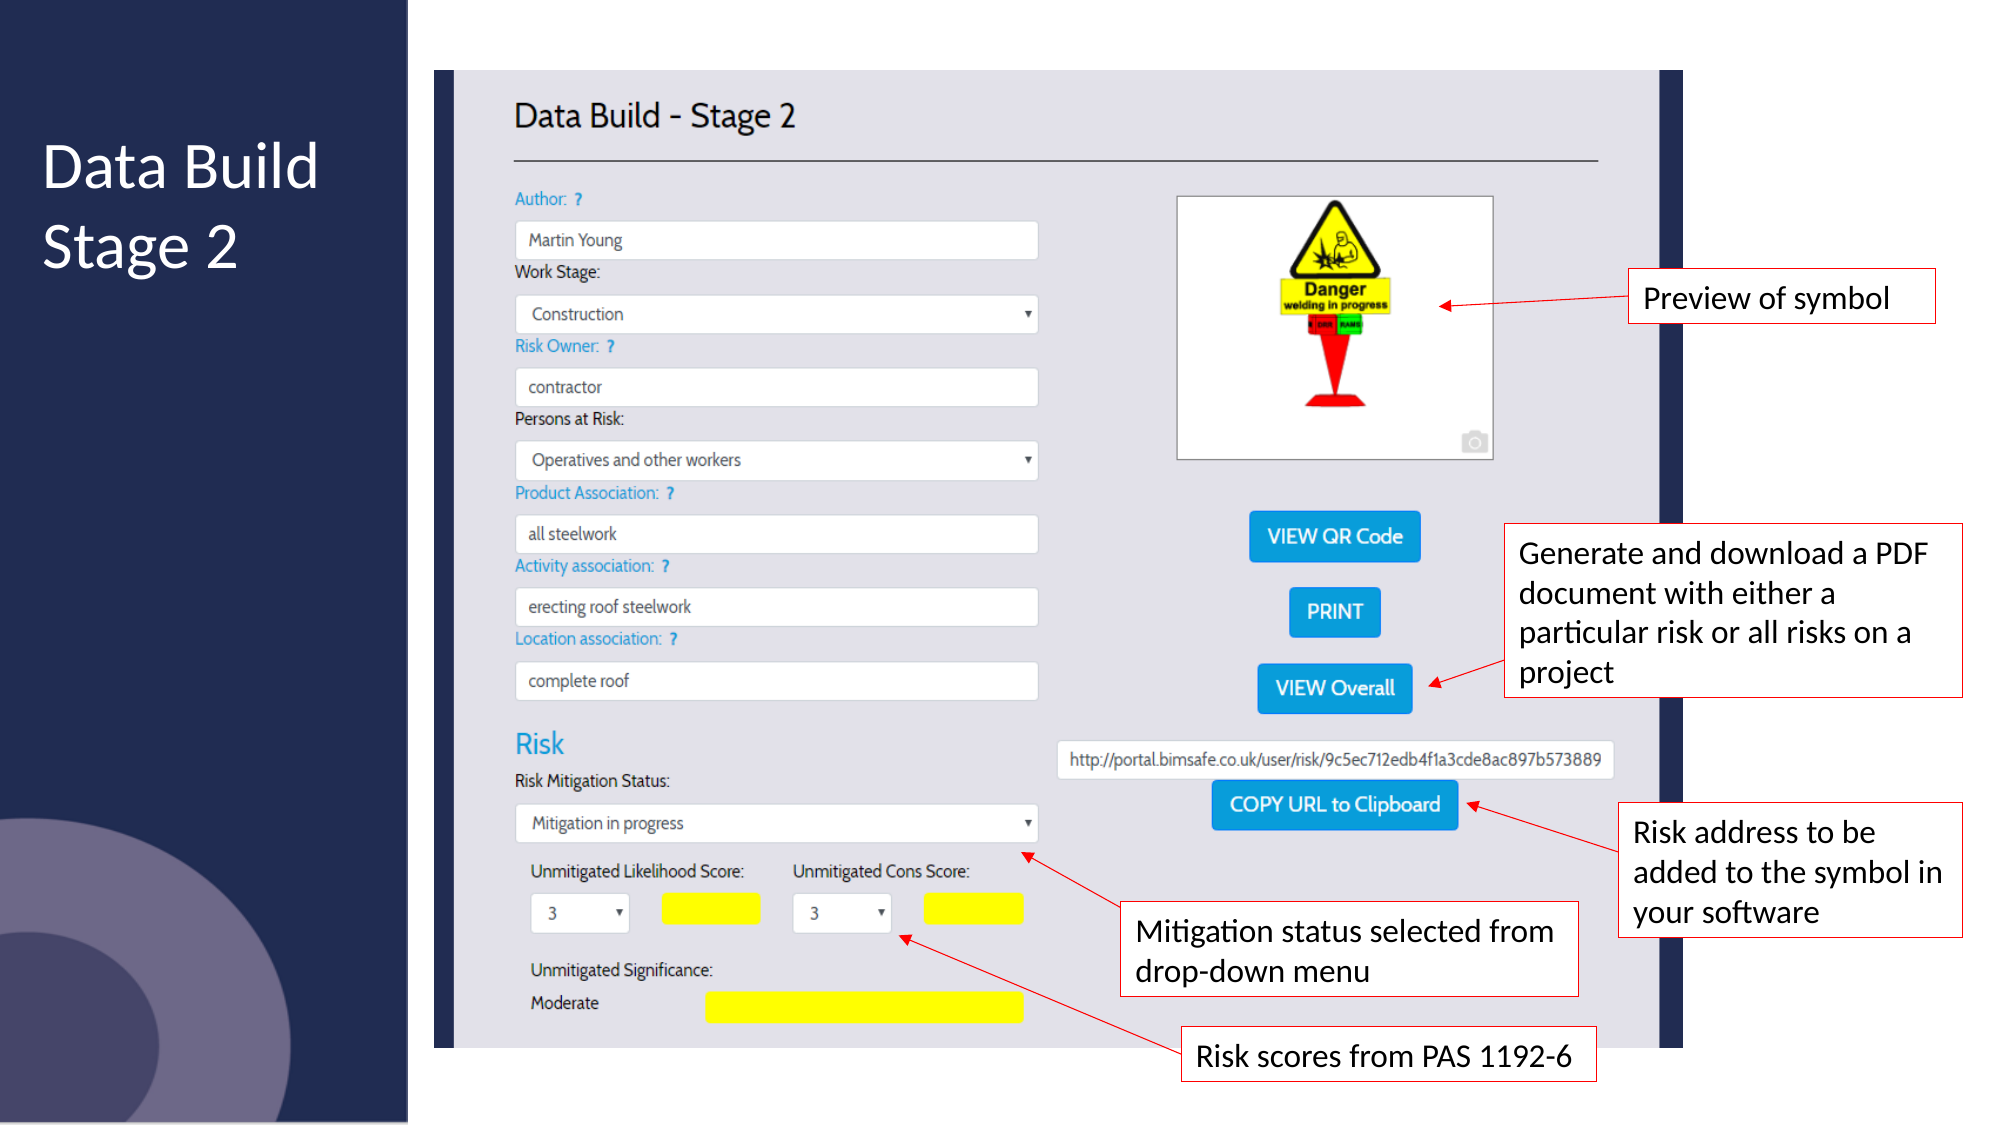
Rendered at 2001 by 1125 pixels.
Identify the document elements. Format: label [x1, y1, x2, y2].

picture [1597, 940, 1683, 1048]
text_box [1466, 802, 1963, 940]
picture [0, 0, 408, 1125]
text_box [898, 935, 1597, 1083]
text_box [1438, 268, 1936, 325]
picture [434, 70, 1683, 1048]
text_box [1427, 523, 1963, 701]
text_box [1021, 852, 1466, 935]
